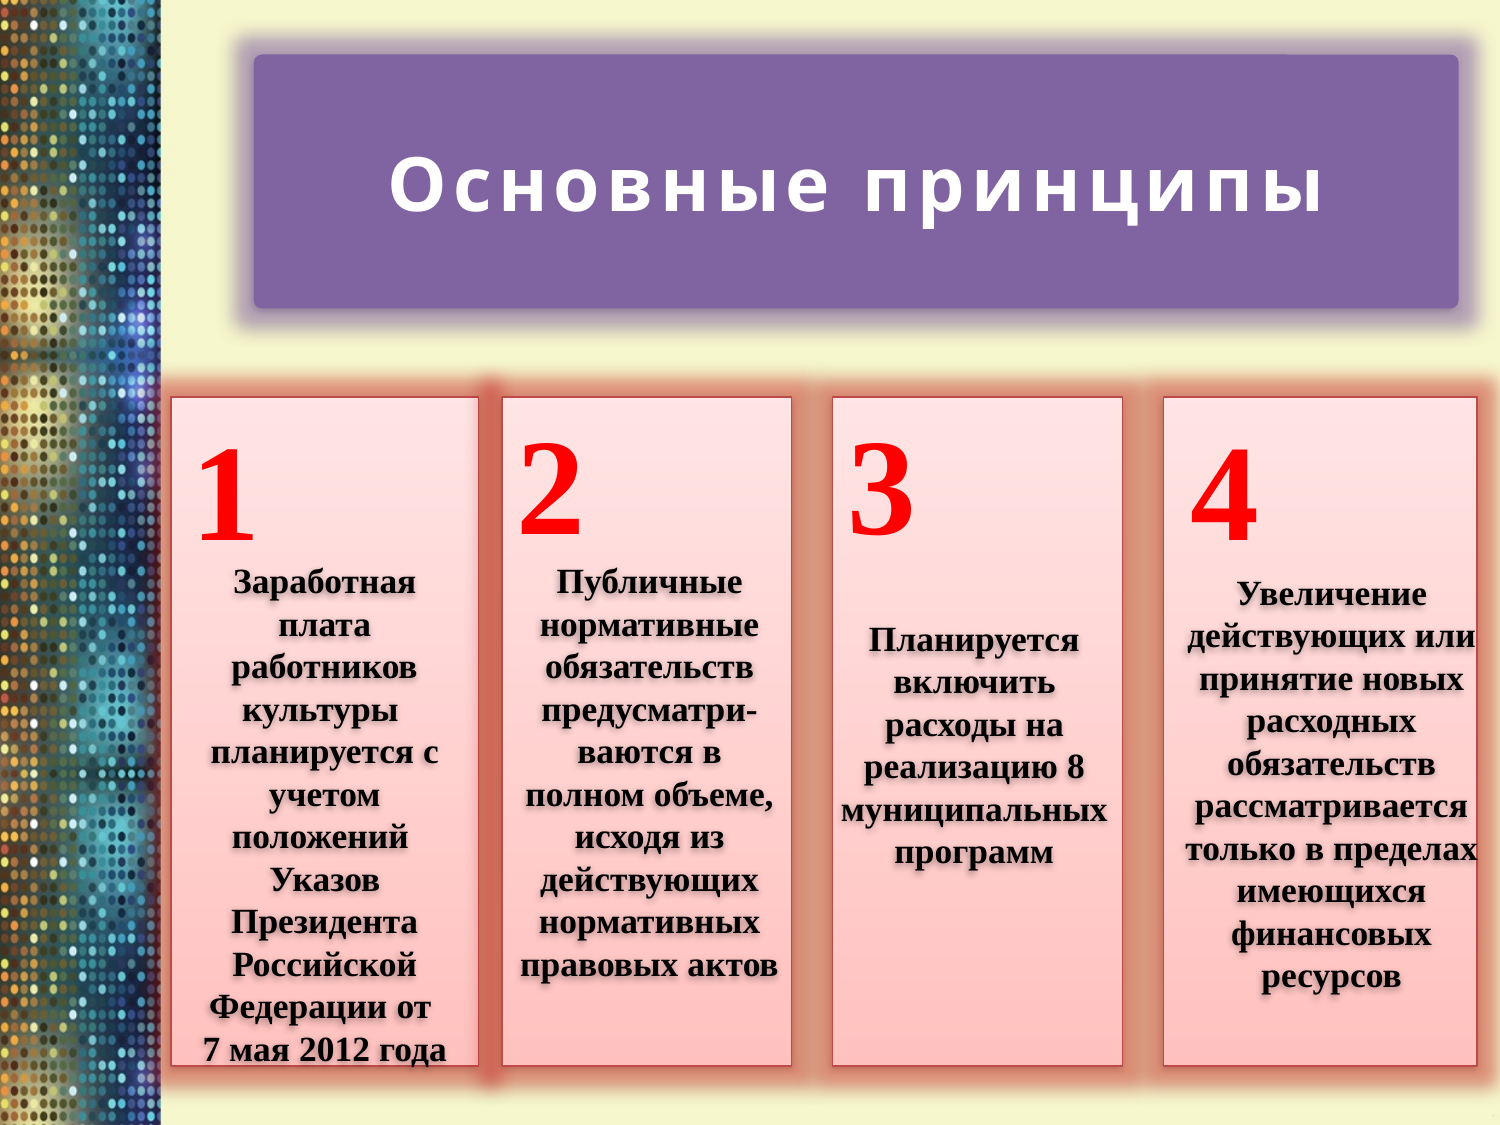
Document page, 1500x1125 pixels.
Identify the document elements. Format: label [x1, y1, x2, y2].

list [0, 0, 1500, 1125]
